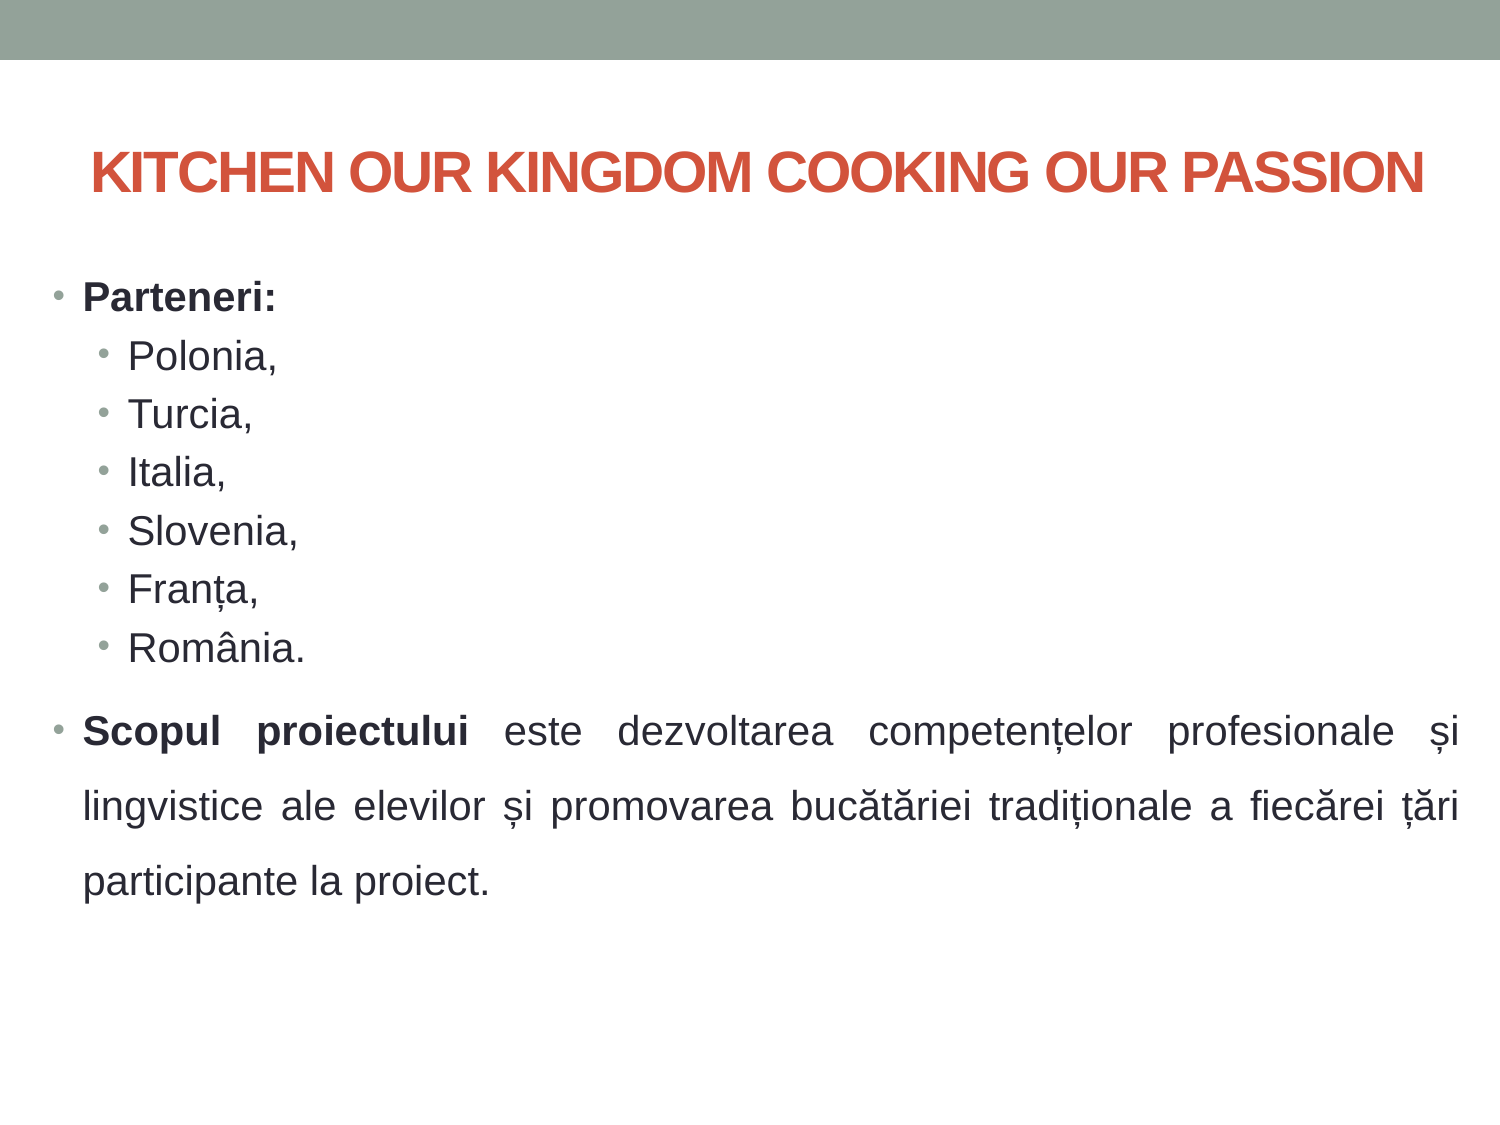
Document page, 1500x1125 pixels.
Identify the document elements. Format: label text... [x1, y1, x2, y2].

list Parteneri: Polonia, Turcia, Italia, Slovenia, Franța, România. Scopul proiectului este dezvoltarea competențelor profesionale și lingvistice ale elevilor și promovarea bucătăriei tradiționale a fiecărei țări participante la proiect. [37, 262, 1475, 1088]
title KITCHEN OUR KINGDOM COOKING OUR PASSION [75, 87, 1500, 250]
